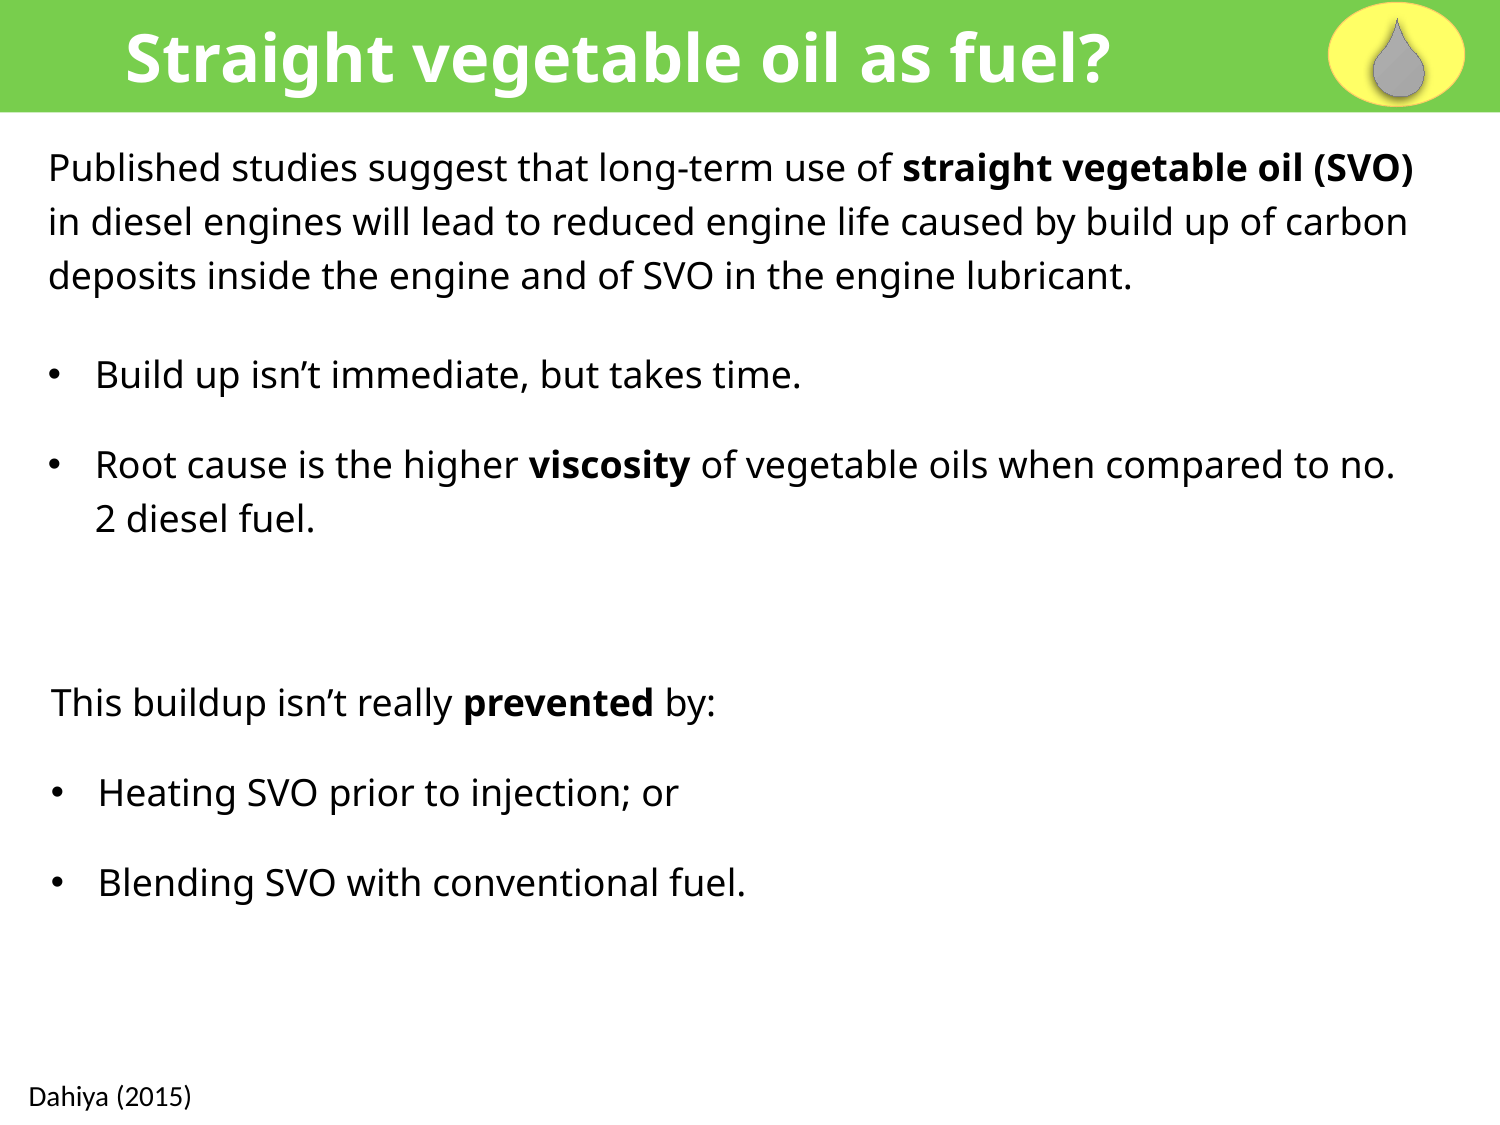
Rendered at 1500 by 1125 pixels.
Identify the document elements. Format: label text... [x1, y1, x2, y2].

text_box Straight vegetable oil as fuel? [110, 8, 1127, 103]
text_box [1328, 2, 1465, 107]
text_box Published studies suggest that long-term use of straight vegetable oil (SVO) in diesel engines will lead to reduced engine life caused by build up of carbon deposits inside the engine and of SVO in the engine lubricant. Build up isn’t immediate, but takes time. Root cause is the higher viscosity of vegetable oils when compared to no. 2 diesel fuel. [33, 127, 1435, 547]
text_box Dahiya (2015) [13, 1070, 208, 1120]
text_box [0, 0, 1500, 113]
text_box This buildup isn’t really prevented by: Heating SVO prior to injection; or Blending SVO with conventional fuel. [36, 663, 1438, 912]
